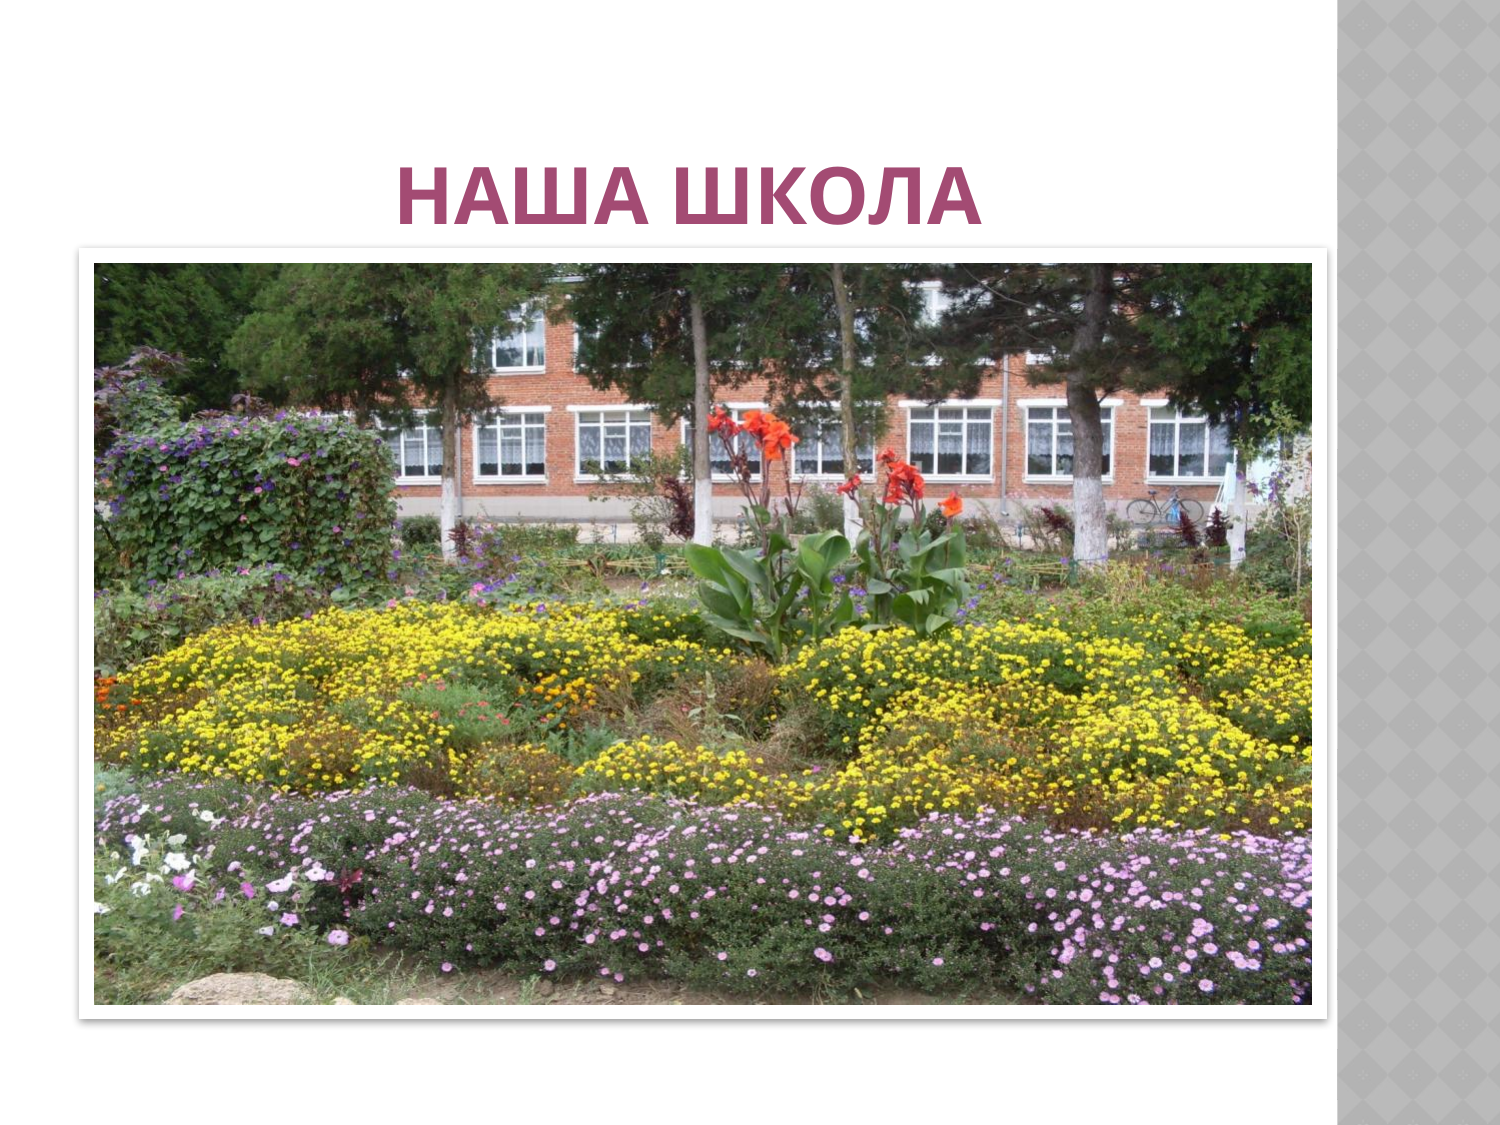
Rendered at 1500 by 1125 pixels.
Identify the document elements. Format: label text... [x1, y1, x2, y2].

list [93, 261, 1313, 1006]
title НАША ШКОЛА [75, 52, 1301, 240]
